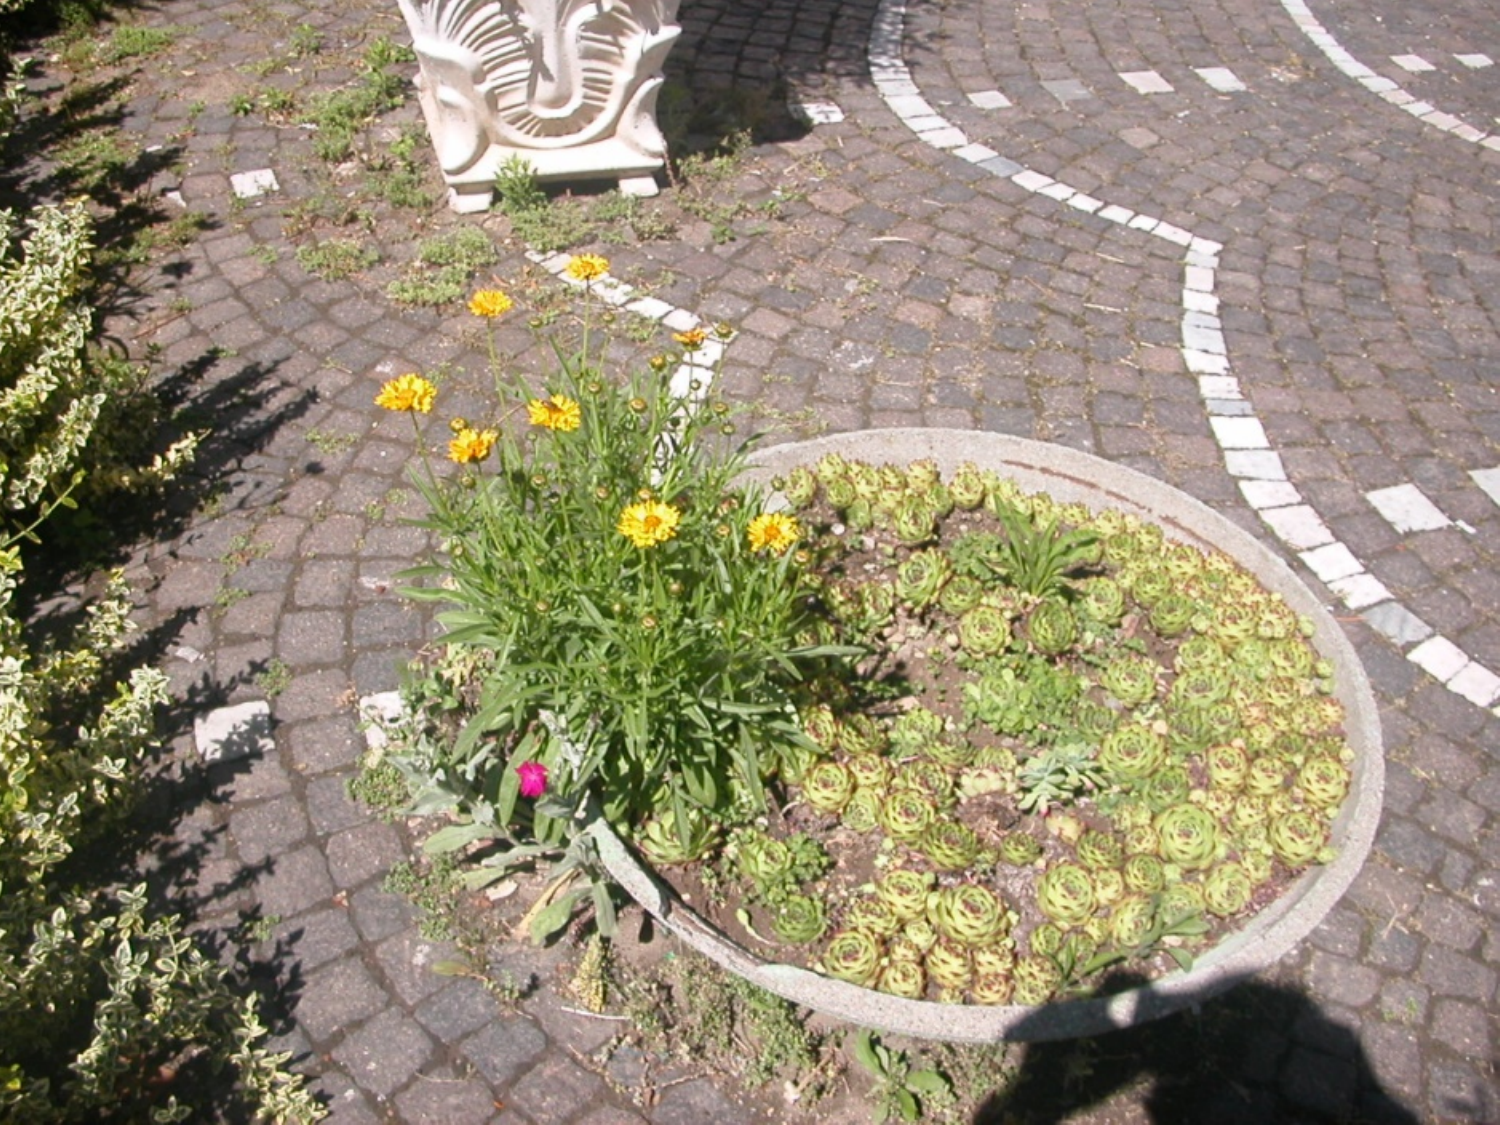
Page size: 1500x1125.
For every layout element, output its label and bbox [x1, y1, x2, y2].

list [0, 0, 1500, 1125]
